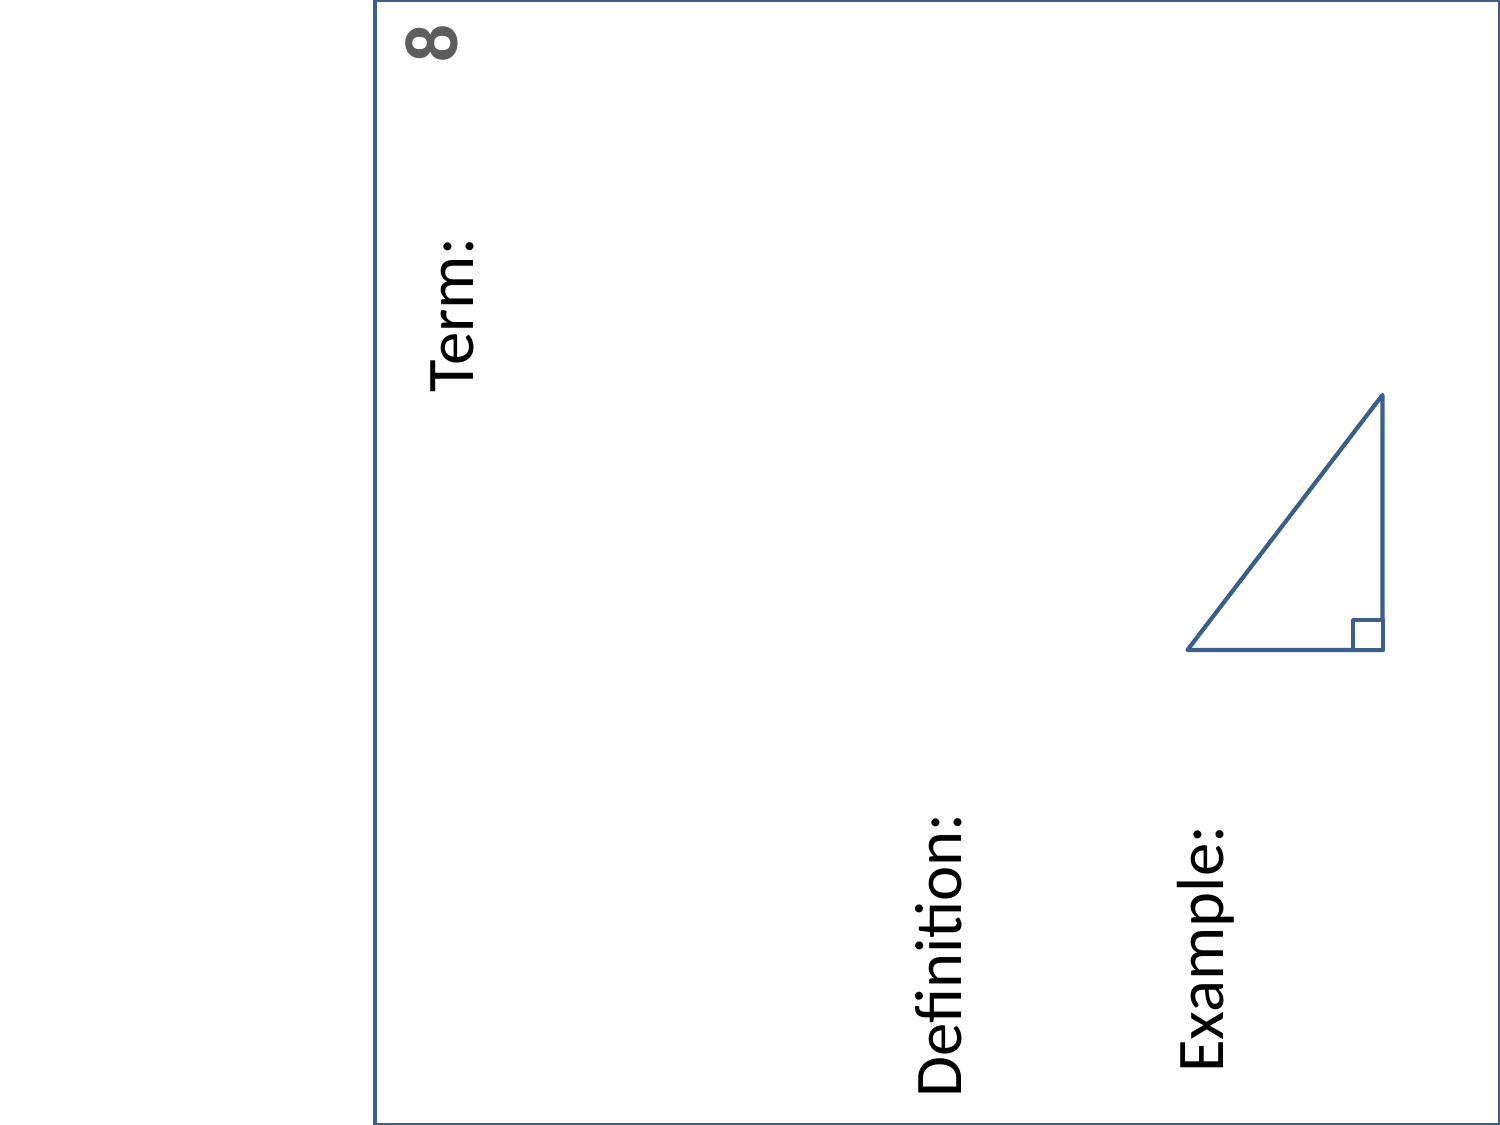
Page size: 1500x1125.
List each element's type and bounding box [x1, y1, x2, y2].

text_box [374, 0, 1500, 1125]
